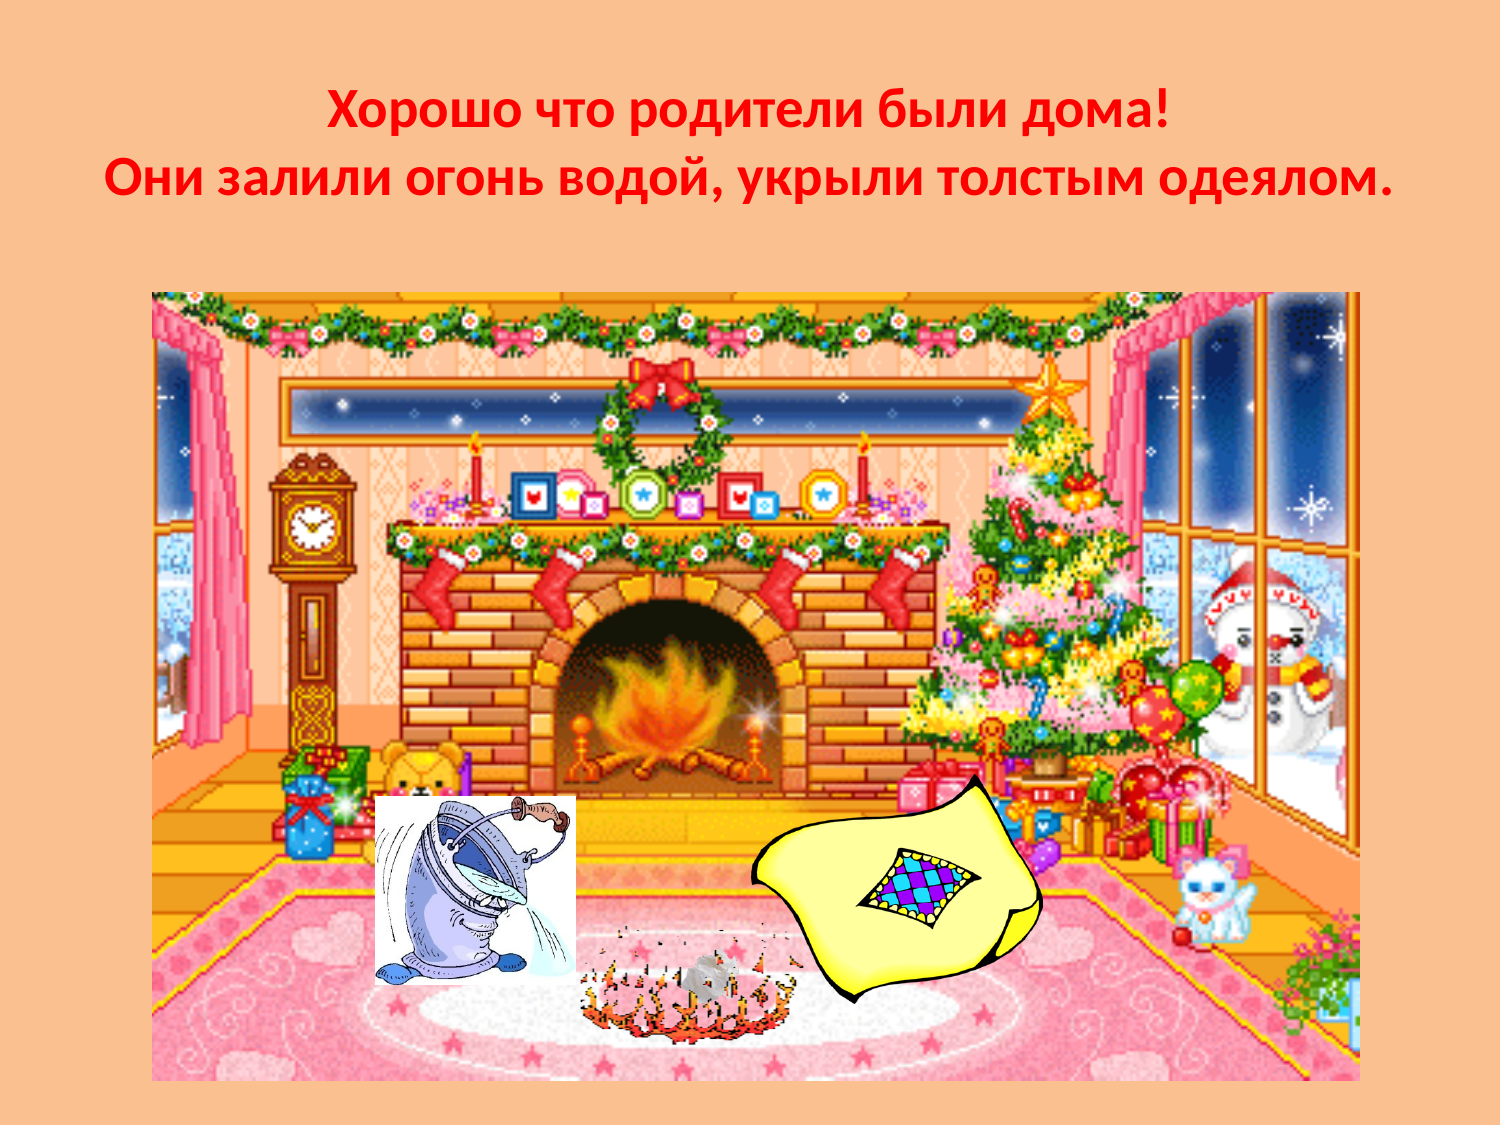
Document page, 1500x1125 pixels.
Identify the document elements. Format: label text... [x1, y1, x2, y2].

title Хорошо что родители были дома! Они залили огонь водой, укрыли толстым одеялом. [75, 45, 1425, 233]
picture [152, 292, 1360, 1081]
